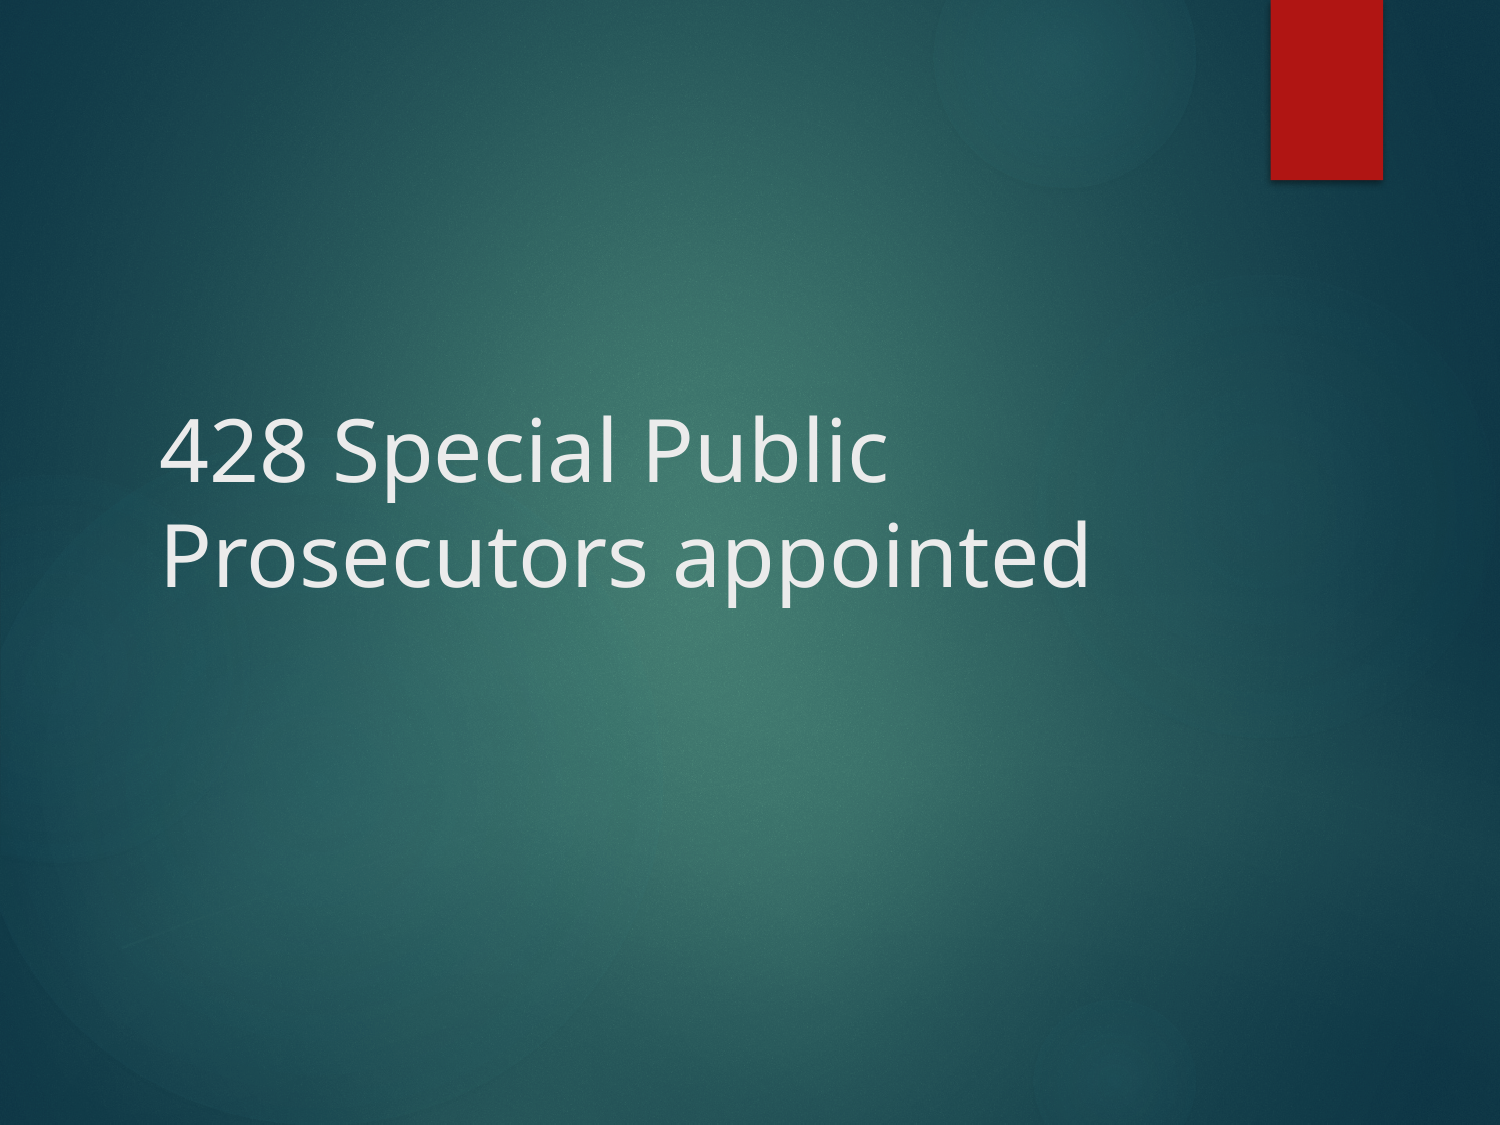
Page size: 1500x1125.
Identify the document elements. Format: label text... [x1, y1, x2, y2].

title 428 Special Public Prosecutors appointed [144, 387, 1302, 618]
